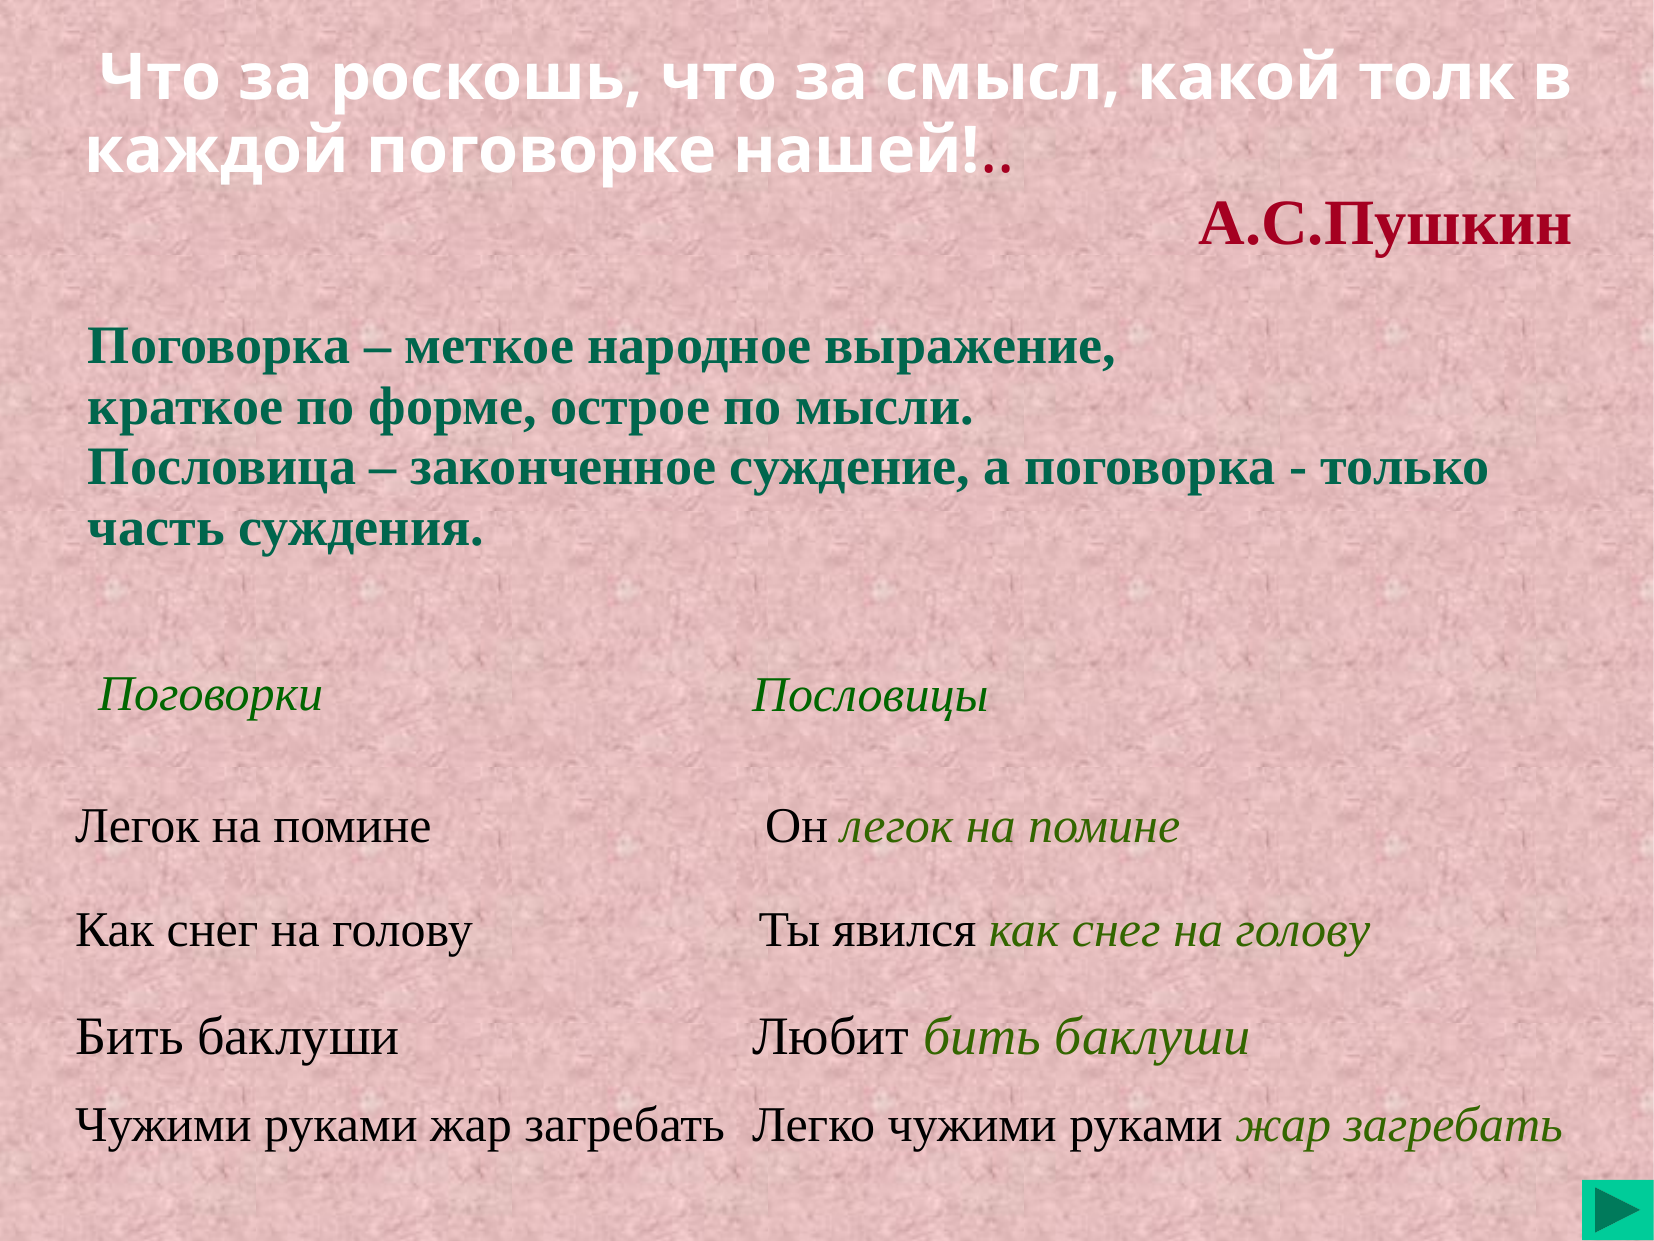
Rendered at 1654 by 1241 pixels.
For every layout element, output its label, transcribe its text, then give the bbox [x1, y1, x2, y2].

text_box Любит бить баклуши [735, 997, 1569, 1075]
text_box Пословицы [735, 659, 1218, 732]
text_box Легко чужими руками жар загребать [735, 1088, 1608, 1161]
text_box Бить баклуши [58, 997, 502, 1075]
text_box Как снег на голову [58, 893, 502, 966]
text_box Легок на помине [58, 789, 528, 862]
title Что за роскошь, что за смысл, какой толк в каждой поговорке нашей!.. А.С.Пушкин [84, 46, 1574, 254]
text_box [1582, 1179, 1654, 1241]
text_box Ты явился как снег на голову [709, 893, 1387, 966]
text_box Поговорки [58, 620, 463, 739]
text_box Поговорка – меткое народное выражение, краткое по форме, острое по мысли. Пословица – законченное суждение, а поговорка - только часть суждения. [71, 307, 1530, 566]
picture [0, 0, 1654, 1241]
text_box Чужими руками жар загребать [58, 1088, 735, 1161]
text_box Он легок на помине [748, 789, 1335, 862]
